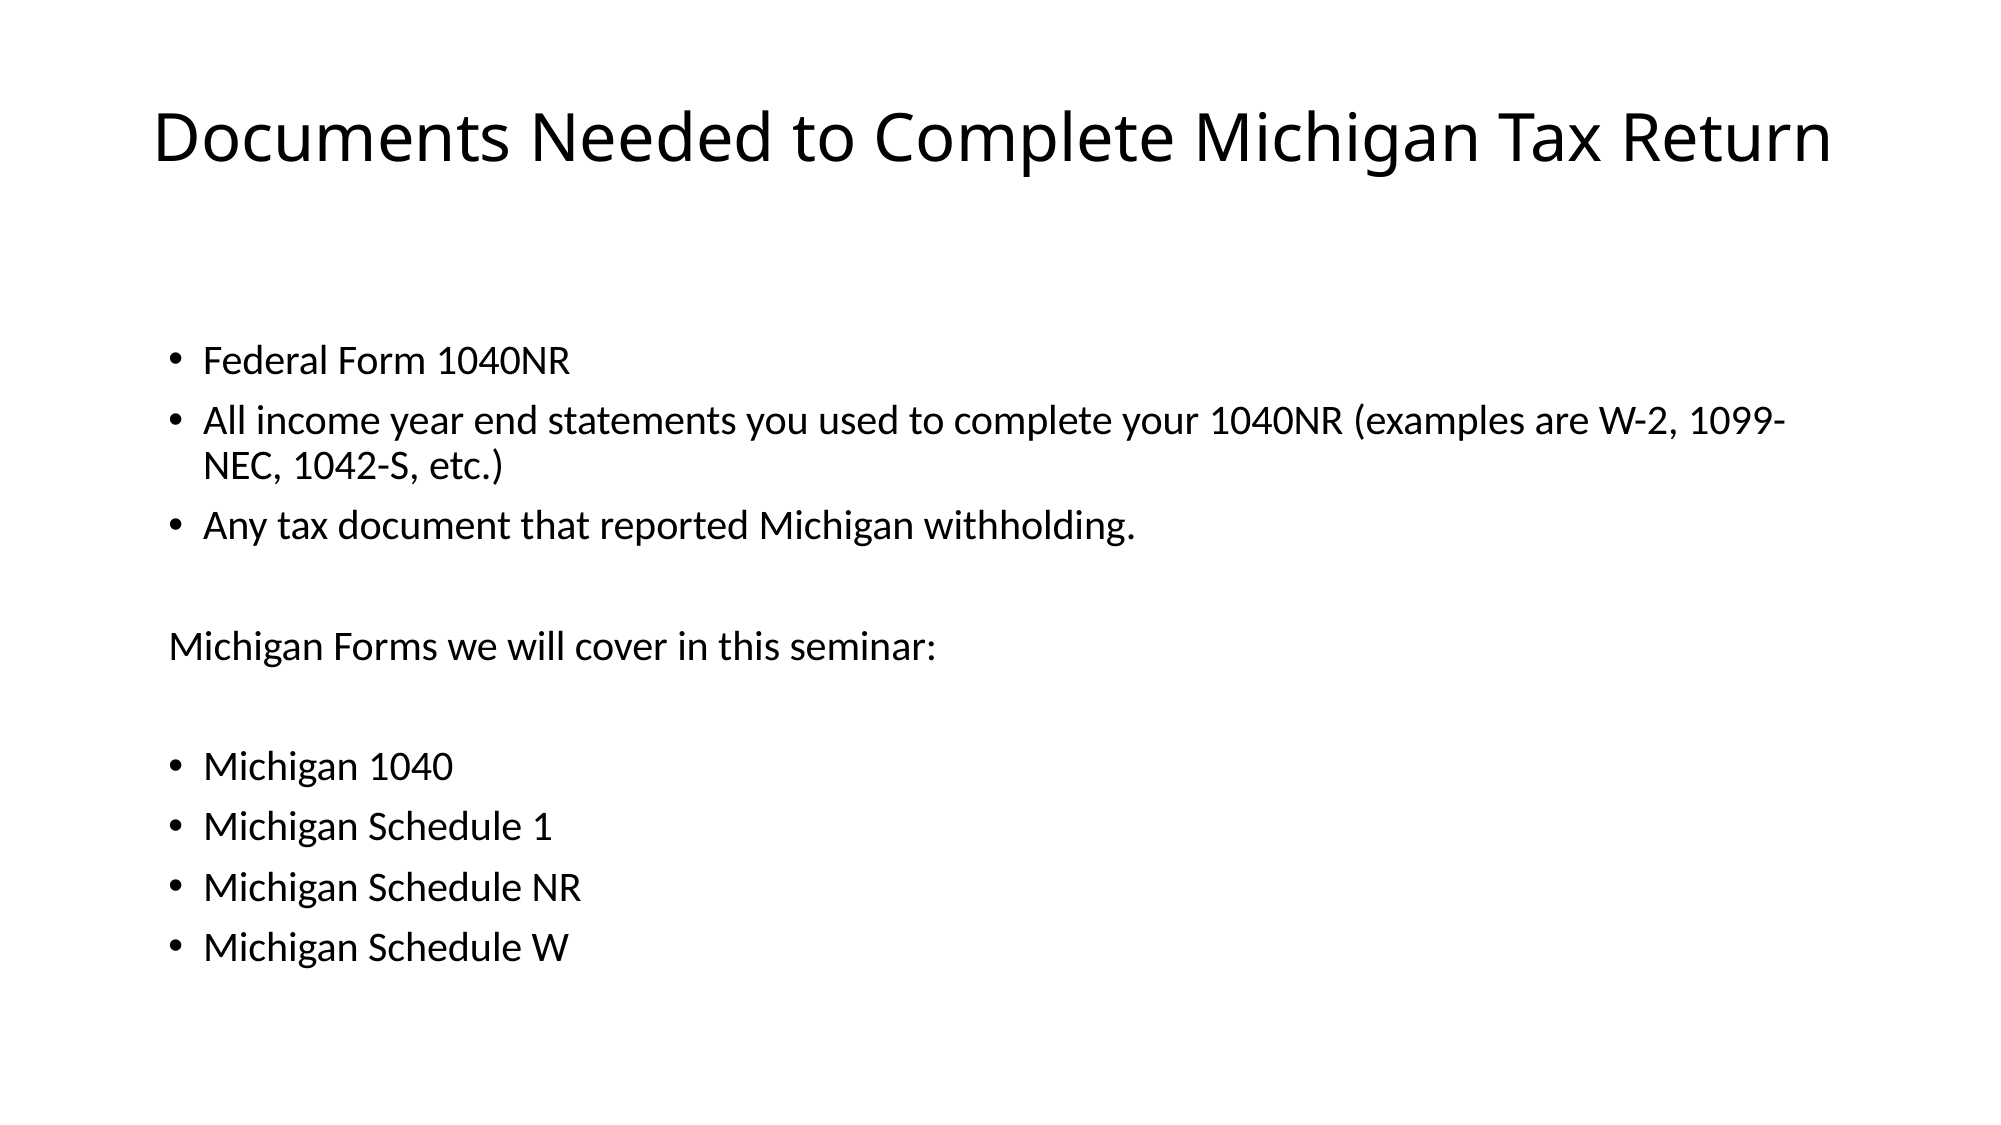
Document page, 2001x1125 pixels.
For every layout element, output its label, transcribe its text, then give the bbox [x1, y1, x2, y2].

list Federal Form 1040NR All income year end statements you used to complete your 1040NR (examples are W-2, 1099-NEC, 1042-S, etc.) Any tax document that reported Michigan withholding. Michigan Forms we will cover in this seminar: Michigan 1040 Michigan Schedule 1 Michigan Schedule NR Michigan Schedule W [153, 265, 1879, 980]
title Documents Needed to Complete Michigan Tax Return [137, 59, 1863, 219]
